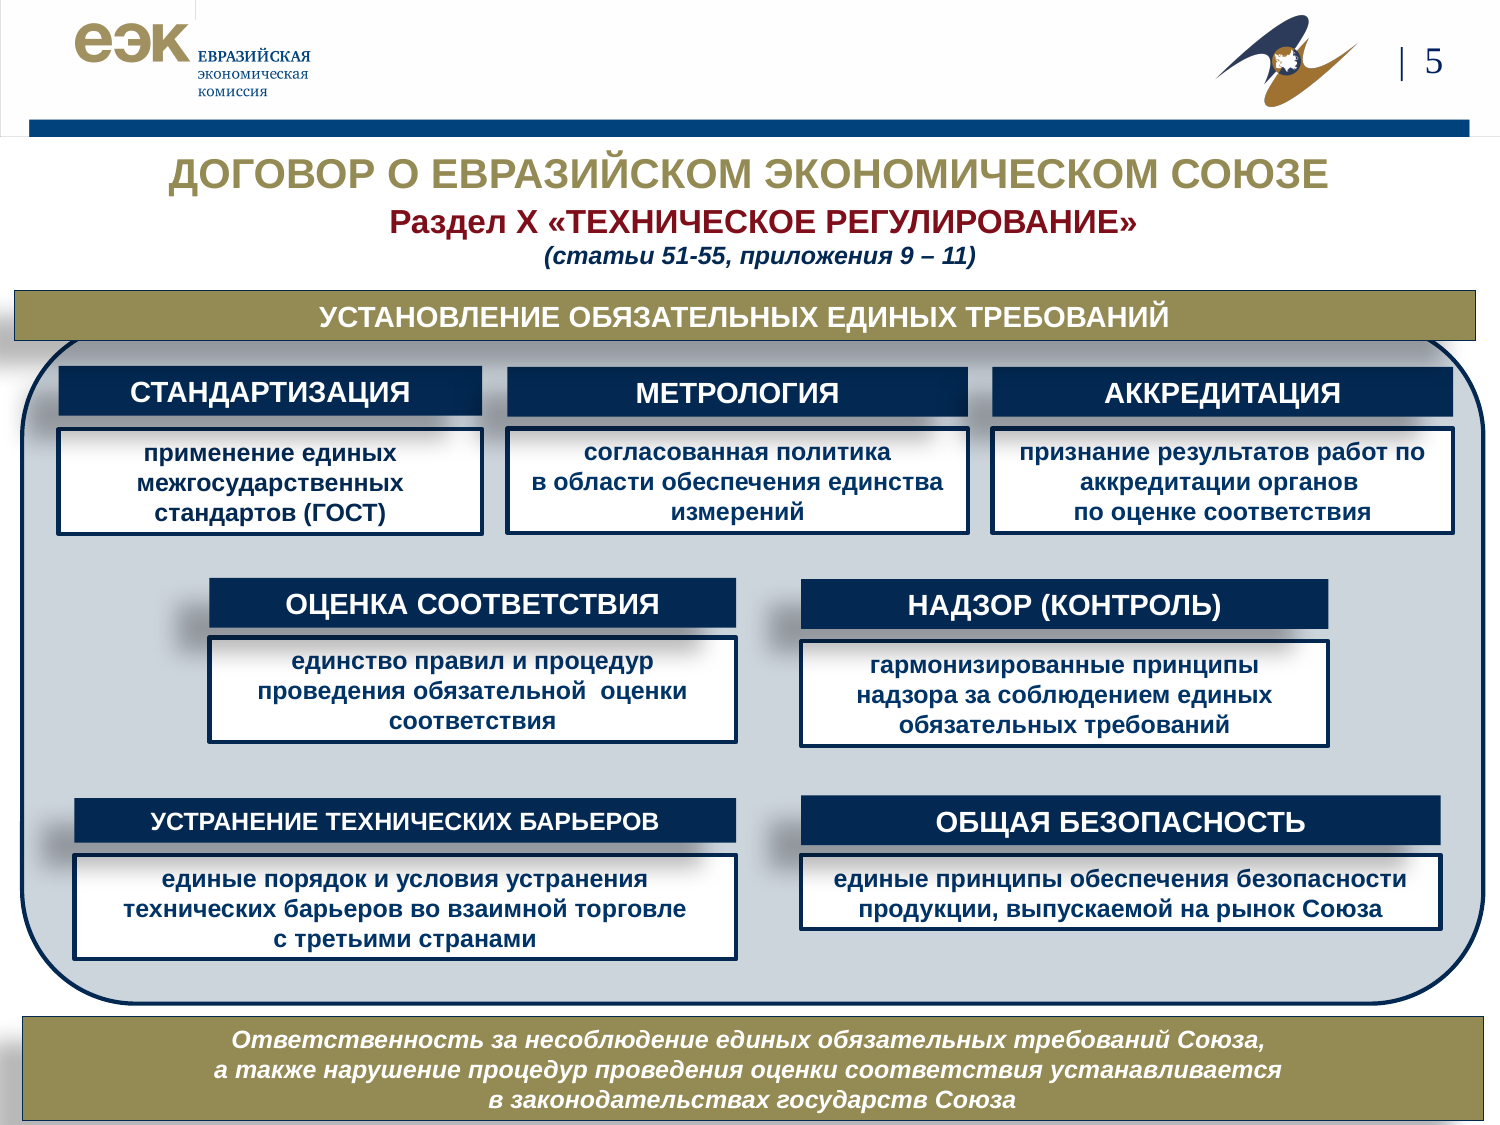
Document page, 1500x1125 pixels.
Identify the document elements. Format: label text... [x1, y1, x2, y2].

text_box УСТАНОВЛЕНИЕ ОБЯЗАТЕЛЬНЫХ ЕДИНЫХ ТРЕБОВАНИЙ [14, 290, 1476, 341]
text_box НАДЗОР (КОНТРОЛЬ) [801, 579, 1329, 629]
text_box АККРЕДИТАЦИЯ [992, 366, 1454, 417]
text_box ОБЩАЯ БЕЗОПАСНОСТЬ [801, 795, 1441, 846]
text_box Раздел Х «ТЕХНИЧЕСКОЕ РЕГУЛИРОВАНИЕ» (статьи 51-55, приложения 9 – 11) [14, 192, 1500, 277]
text_box МЕТРОЛОГИЯ [507, 381, 952, 417]
slide_number | 5 [1383, 29, 1484, 92]
text_box применение единых межгосударственных стандартов (ГОСТ) [56, 446, 484, 536]
picture [1215, 14, 1358, 107]
text_box единые принципы обеспечения безопасности продукции, выпускаемой на рынок Союза [799, 853, 1443, 931]
text_box единые порядок и условия устранения технических барьеров во взаимной торговле с третьими странами [72, 853, 738, 961]
text_box согласованная политика в области обеспечения единства измерений [505, 446, 970, 535]
text_box СТАНДАРТИЗАЦИЯ [58, 381, 467, 416]
text_box признание результатов работ по аккредитации органов по оценке соответствия [990, 426, 1455, 535]
text_box гармонизированные принципы надзора за соблюдением единых обязательных требований [799, 639, 1330, 748]
text_box ДОГОВОР О ЕВРАЗИЙСКОМ ЭКОНОМИЧЕСКОМ СОЮЗЕ [29, 123, 1469, 192]
text_box [19, 359, 1486, 1006]
text_box ОЦЕНКА СООТВЕТСТВИЯ [209, 577, 737, 628]
text_box Ответственность за несоблюдение единых обязательных требований Союза, а также нарушение процедур проведения оценки соответствия устанавливается в законодательствах государств Союза [22, 1016, 1484, 1121]
text_box единство правил и процедур проведения обязательной оценки соответствия [207, 635, 738, 744]
text_box УСТРАНЕНИЕ ТЕХНИЧЕСКИХ БАРЬЕРОВ [74, 798, 737, 843]
